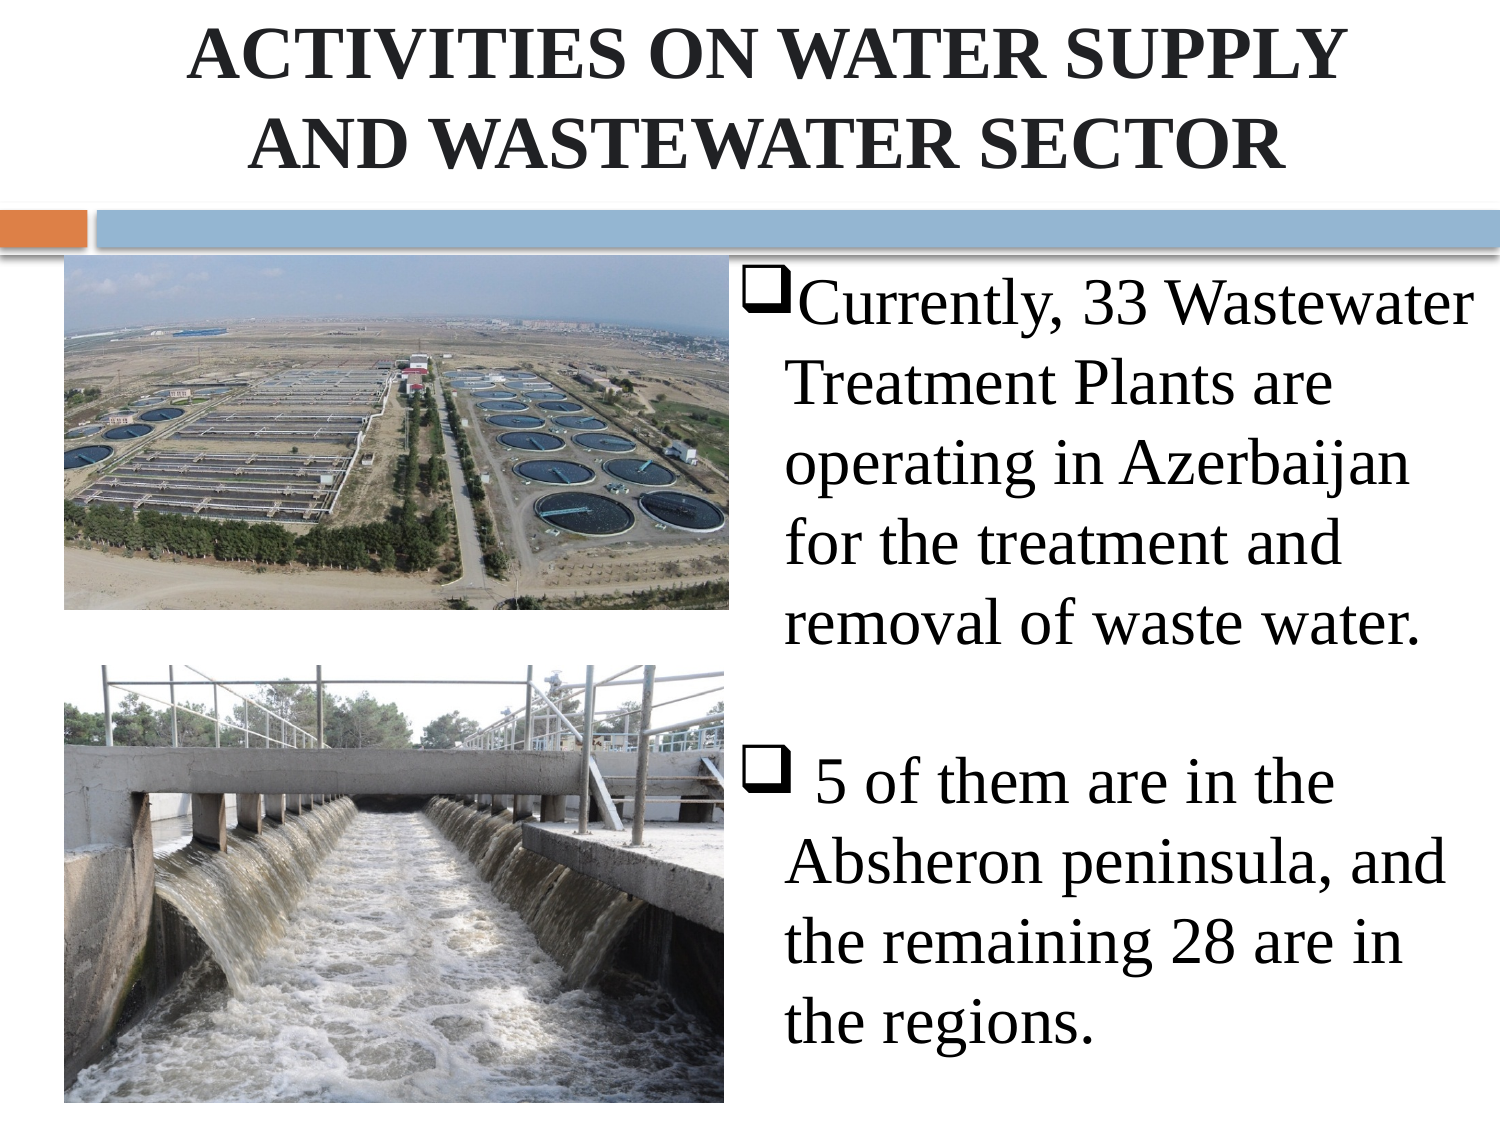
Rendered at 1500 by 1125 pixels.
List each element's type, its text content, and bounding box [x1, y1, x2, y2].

text_box Currently, 33 Wastewater Treatment Plants are operating in Azerbaijan for the treatment and removal of waste water. 5 of them are in the Absheron peninsula, and the remaining 28 are in the regions. [723, 250, 1500, 1065]
title ACTIVITIES ON WATER SUPPLY AND WASTEWATER SECTOR [98, 57, 1436, 220]
picture [64, 665, 724, 1104]
picture [64, 255, 729, 611]
